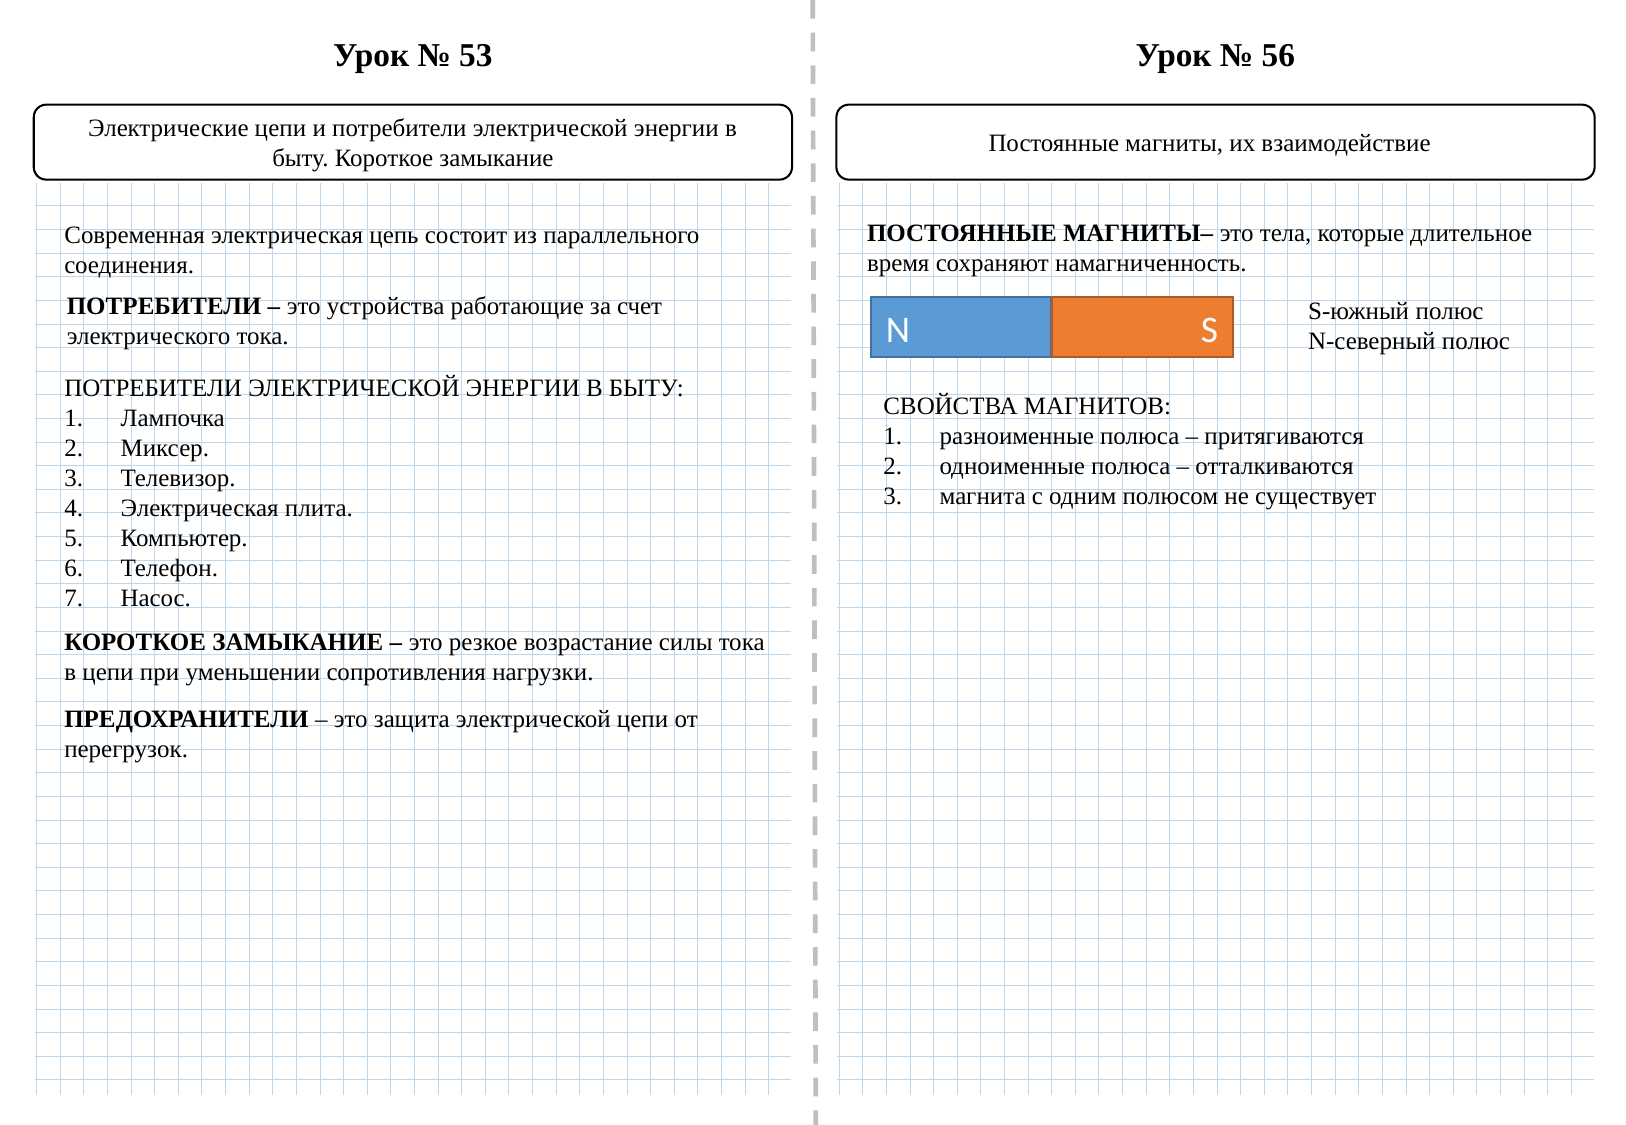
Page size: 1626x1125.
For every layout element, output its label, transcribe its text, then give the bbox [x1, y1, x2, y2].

text_box ПОСТОЯННЫЕ МАГНИТЫ– это тела, которые длительное время сохраняют намагниченность. [852, 208, 1598, 284]
text_box Постоянные магниты, их взаимодействие [825, 119, 1595, 165]
text_box S [1051, 296, 1234, 358]
text_box Современная электрическая цепь состоит из параллельного соединения. [49, 211, 777, 286]
text_box [33, 181, 793, 1097]
text_box N [870, 296, 1051, 358]
text_box ПОТРЕБИТЕЛИ ЭЛЕКТРИЧЕСКОЙ ЭНЕРГИИ В БЫТУ: Лампочка Миксер. Телевизор. Электрическая плита. Компьютер. Телефон. Насос. [49, 364, 750, 619]
text_box S-южный полюс N-северный полюс [1293, 286, 1535, 362]
text_box СВОЙСТВА МАГНИТОВ: разноименные полюса – притягиваются одноименные полюса – отталкиваются магнита с одним полюсом не существует [868, 382, 1535, 518]
text_box Урок № 56 [836, 26, 1595, 81]
text_box Электрические цепи и потребители электрической энергии в быту. Короткое замыкание [49, 104, 777, 179]
text_box [32, 103, 794, 181]
text_box КОРОТКОЕ ЗАМЫКАНИЕ – это резкое возрастание силы тока в цепи при уменьшении сопротивления нагрузки. [49, 617, 795, 693]
text_box Урок № 53 [33, 26, 792, 81]
text_box [835, 103, 1596, 181]
text_box ПОТРЕБИТЕЛИ – это устройства работающие за счет электрического тока. [52, 282, 797, 357]
text_box [835, 181, 1596, 1097]
text_box ПРЕДОХРАНИТЕЛИ – это защита электрической цепи от перегрузок. [49, 695, 777, 771]
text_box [812, 0, 816, 1125]
